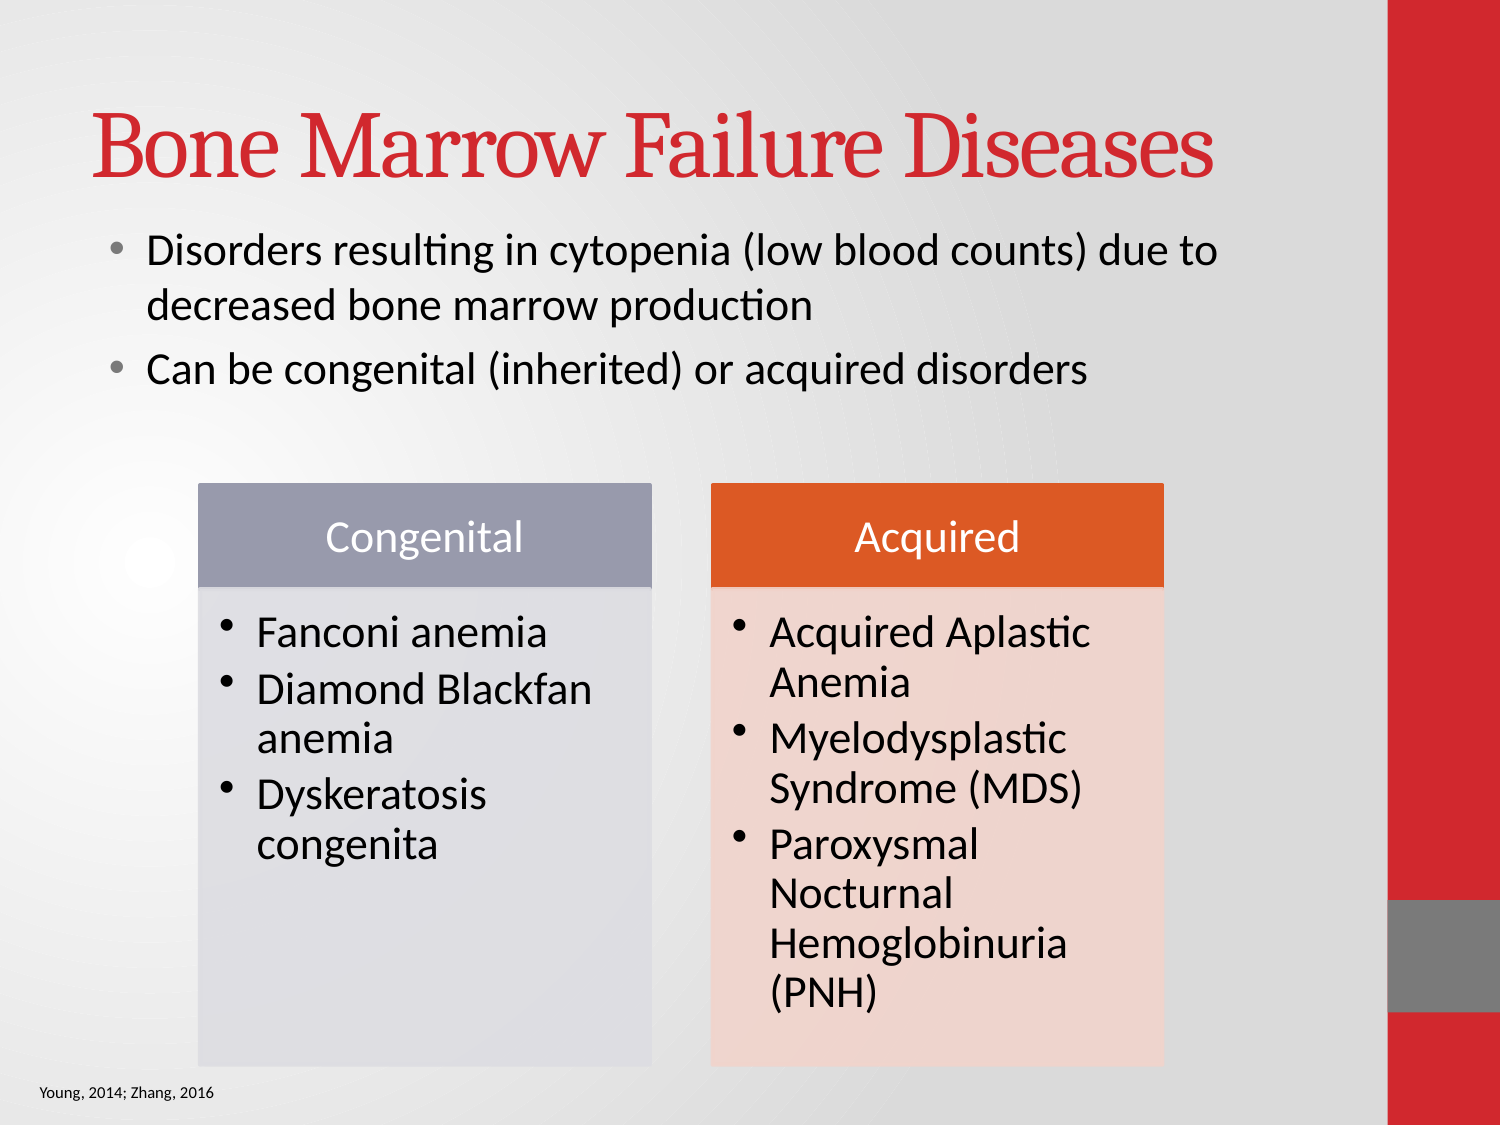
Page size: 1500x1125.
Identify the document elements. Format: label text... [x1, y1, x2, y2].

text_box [199, 474, 1163, 1076]
text_box Young, 2014; Zhang, 2016 [24, 1074, 338, 1110]
list Disorders resulting in cytopenia (low blood counts) due to decreased bone marrow production Can be congenital (inherited) or acquired disorders [75, 212, 1325, 1000]
title Bone Marrow Failure Diseases [75, 45, 1325, 212]
